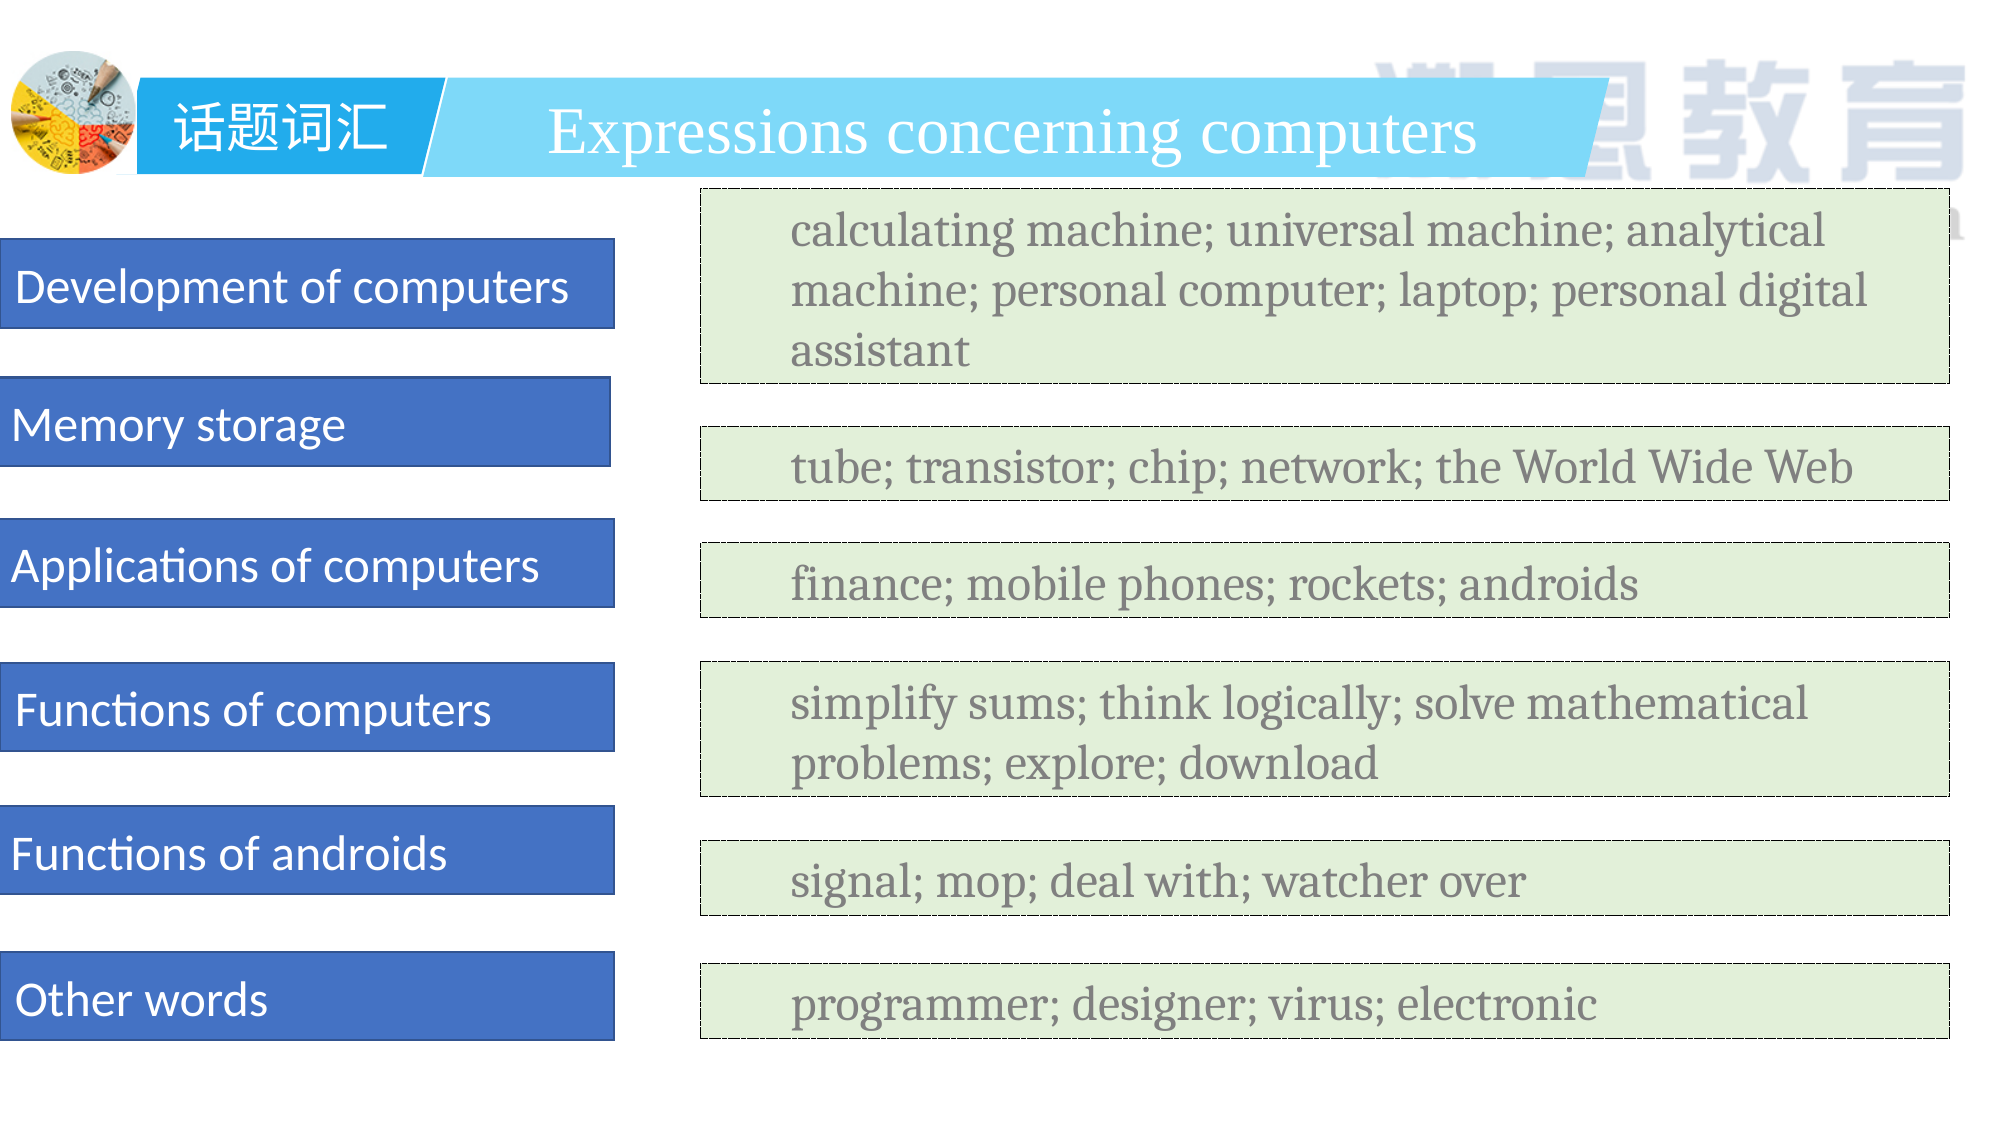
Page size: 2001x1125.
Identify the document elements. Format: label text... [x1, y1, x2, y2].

text_box finance; mobile phones; rockets; androids [700, 542, 1950, 618]
picture [11, 51, 137, 174]
text_box Functions of computers [0, 662, 615, 752]
text_box Other words [0, 951, 615, 1041]
text_box Functions of androids [0, 805, 615, 895]
text_box programmer; designer; virus; electronic [700, 963, 1950, 1039]
text_box signal; mop; deal with; watcher over [700, 840, 1950, 916]
text_box Memory storage [0, 376, 611, 467]
text_box Expressions concerning computers [421, 76, 1611, 178]
text_box calculating machine; universal machine; analytical machine; personal computer; laptop; personal digital assistant [700, 188, 1950, 384]
text_box simplify sums; think logically; solve mathematical problems; explore; download [700, 661, 1950, 797]
text_box tube; transistor; chip; network; the World Wide Web [700, 426, 1950, 501]
text_box Applications of computers [0, 518, 615, 608]
text_box 话题词汇 [115, 76, 447, 176]
text_box Development of computers [0, 238, 615, 329]
